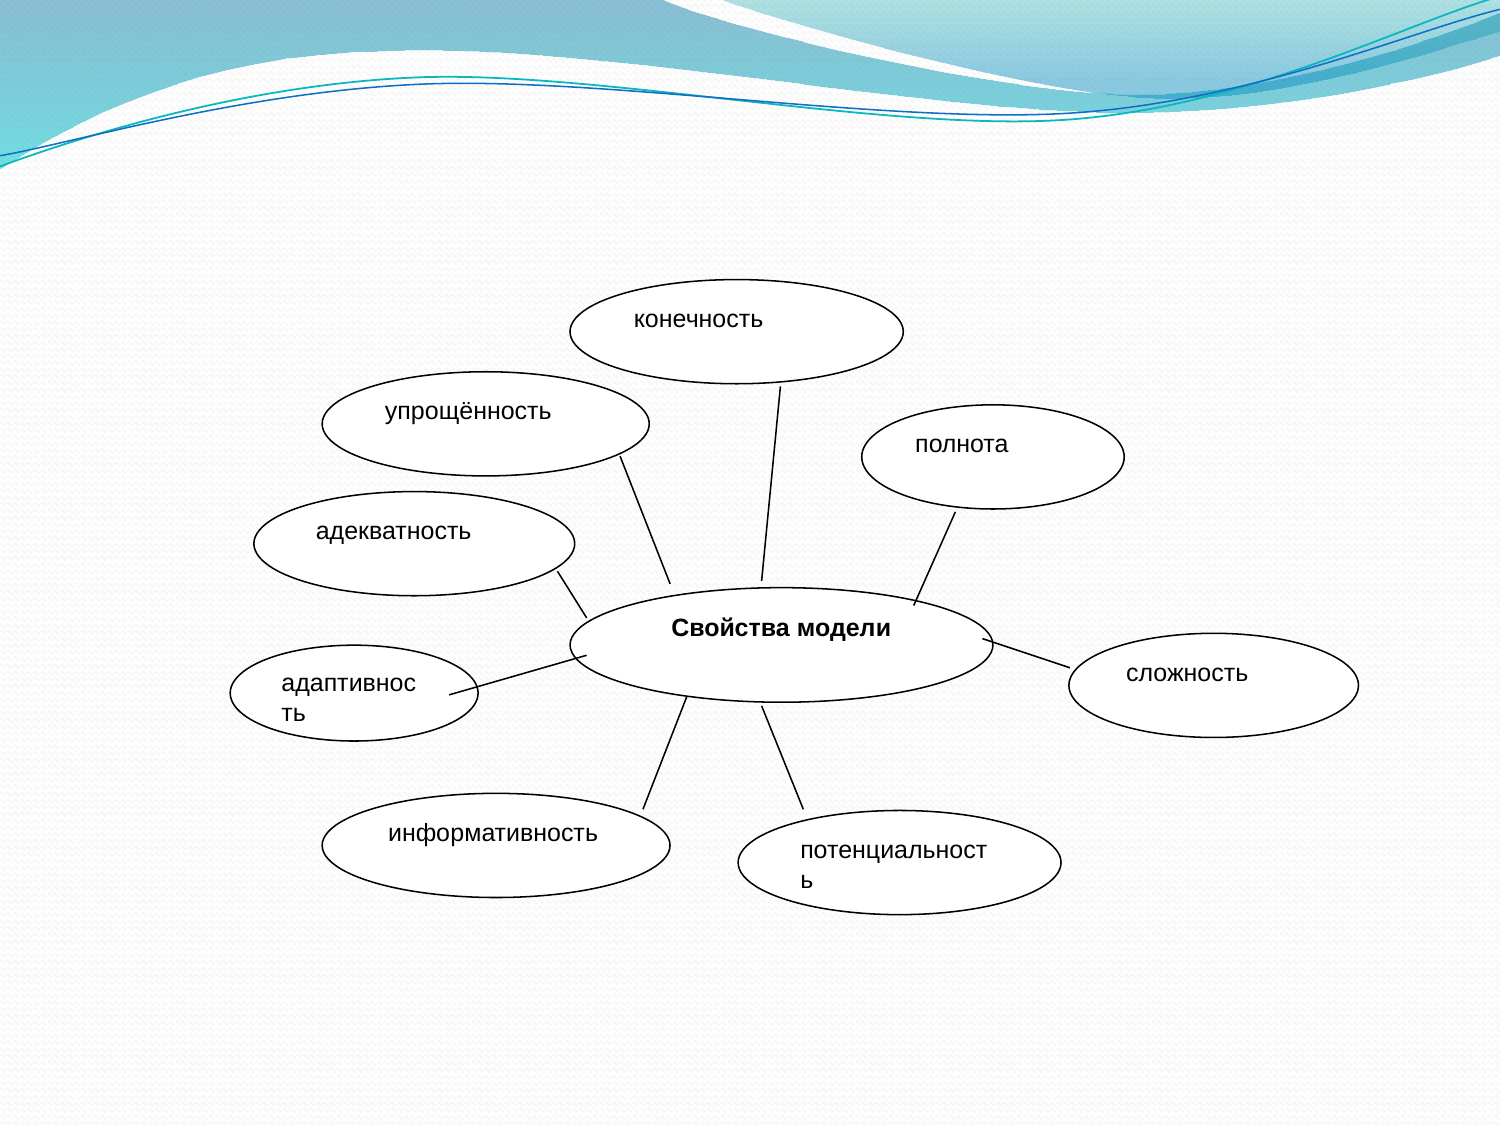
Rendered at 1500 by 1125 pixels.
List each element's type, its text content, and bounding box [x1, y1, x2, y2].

text_box сложность [1068, 633, 1359, 738]
text_box [147, 30, 1500, 74]
text_box потенциальность [738, 810, 1062, 915]
text_box конечность [570, 279, 904, 384]
text_box упрощённость [322, 371, 650, 476]
text_box полнота [861, 404, 1125, 509]
text_box информативность [322, 793, 671, 898]
text_box Свойства модели [570, 587, 993, 703]
text_box адекватность [253, 491, 575, 596]
text_box [0, 74, 1500, 150]
text_box адаптивность [230, 645, 479, 742]
